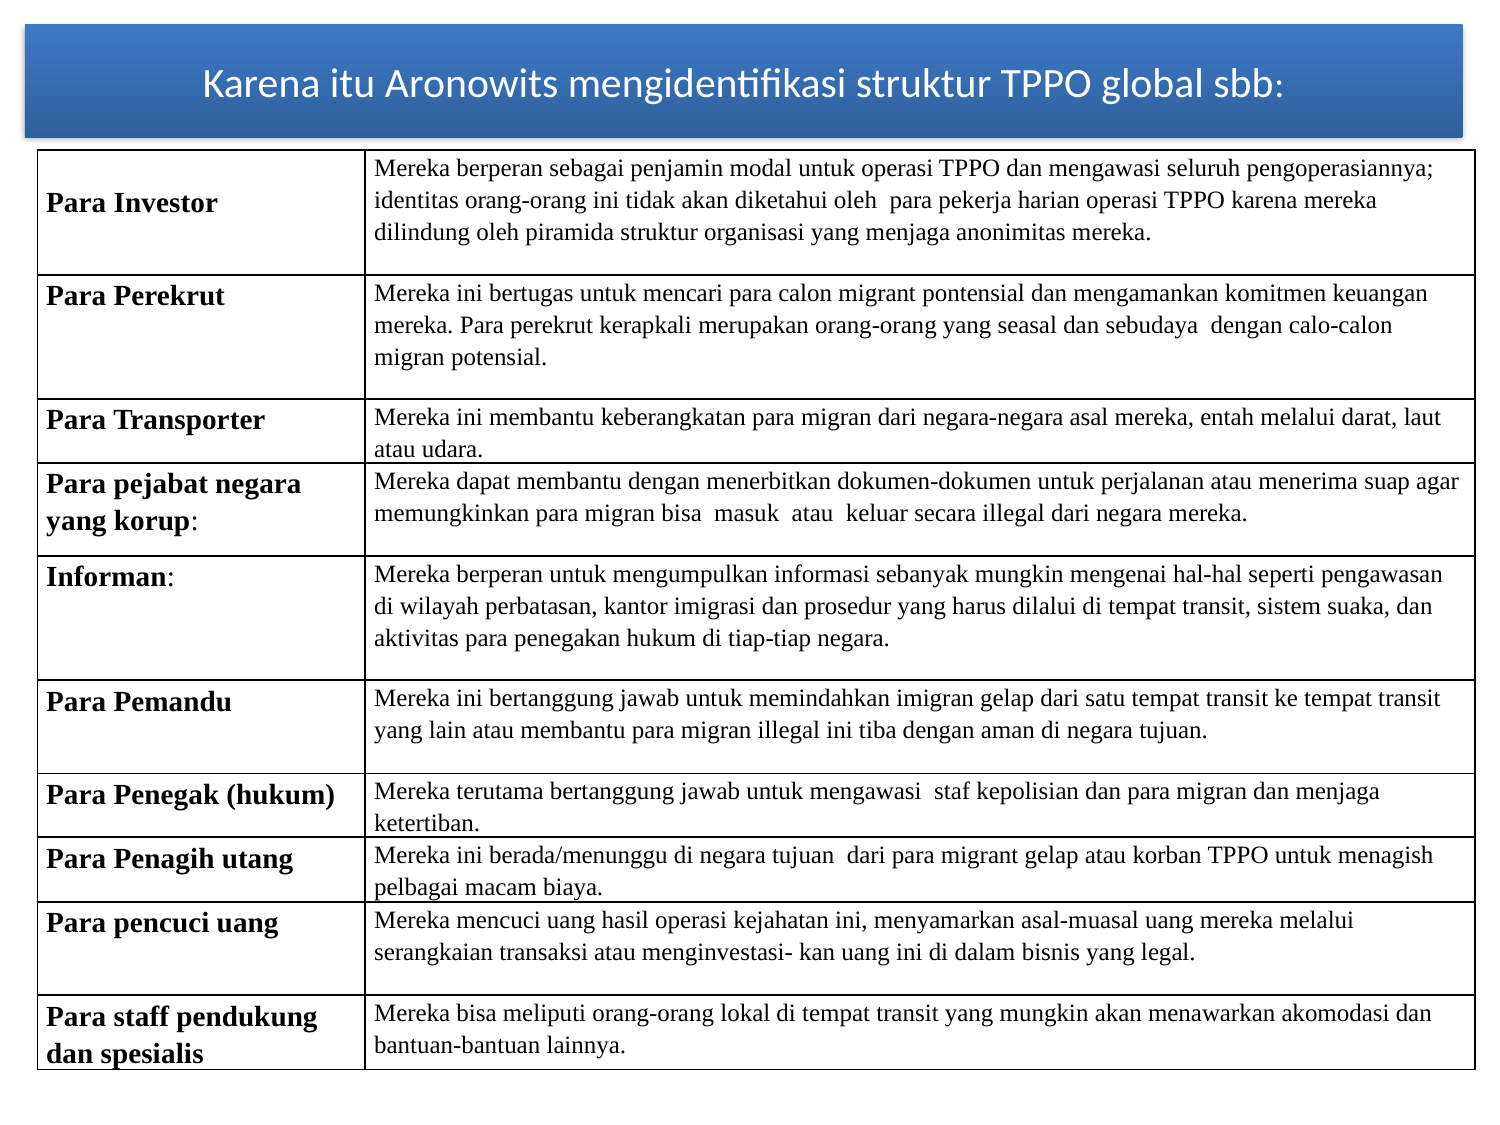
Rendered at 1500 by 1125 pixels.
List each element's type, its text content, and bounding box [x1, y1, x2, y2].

table_cell Mereka ini bertanggung jawab untuk memindahkan imigran gelap dari satu tempat transit ke tempat transit yang lain atau membantu para migran illegal ini tiba dengan aman di negara tujuan. [366, 681, 1474, 773]
table_cell Para pejabat negara yang korup: [38, 464, 364, 555]
table_header Para Investor [38, 151, 364, 274]
table_cell Informan: [38, 557, 364, 679]
table_cell Para Penegak (hukum) [38, 774, 364, 836]
table_header Mereka berperan sebagai penjamin modal untuk operasi TPPO dan mengawasi seluruh pengoperasiannya; identitas orang-orang ini tidak akan diketahui oleh para pekerja harian operasi TPPO karena mereka dilindung oleh piramida struktur organisasi yang menjaga anonimitas mereka. [366, 151, 1474, 274]
title Karena itu Aronowits mengidentifikasi struktur TPPO global sbb: [24, 24, 1463, 138]
table_cell Para pencuci uang [38, 903, 364, 994]
text_box [659, 16, 841, 59]
table_cell Mereka berperan untuk mengumpulkan informasi sebanyak mungkin mengenai hal-hal seperti pengawasan di wilayah perbatasan, kantor imigrasi dan prosedur yang harus dilalui di tempat transit, sistem suaka, dan aktivitas para penegakan hukum di tiap-tiap negara. [366, 557, 1474, 679]
table_cell Para Penagih utang [38, 838, 364, 901]
table_cell Para Pemandu [38, 681, 364, 773]
table_cell Mereka bisa meliputi orang-orang lokal di tempat transit yang mungkin akan menawarkan akomodasi dan bantuan-bantuan lainnya. [366, 996, 1474, 1069]
table_cell Mereka ini bertugas untuk mencari para calon migrant pontensial dan mengamankan komitmen keuangan mereka. Para perekrut kerapkali merupakan orang-orang yang seasal dan sebudaya dengan calo-calon migran potensial. [366, 276, 1474, 398]
table_cell Para Perekrut [38, 276, 364, 398]
table_cell Mereka dapat membantu dengan menerbitkan dokumen-dokumen untuk perjalanan atau menerima suap agar memungkinkan para migran bisa masuk atau keluar secara illegal dari negara mereka. [366, 464, 1474, 555]
table_cell Para staff pendukung dan spesialis [38, 996, 364, 1069]
table_cell Mereka mencuci uang hasil operasi kejahatan ini, menyamarkan asal-muasal uang mereka melalui serangkaian transaksi atau menginvestasi- kan uang ini di dalam bisnis yang legal. [366, 903, 1474, 994]
table_cell Mereka ini membantu keberangkatan para migran dari negara-negara asal mereka, entah melalui darat, laut atau udara. [366, 400, 1474, 462]
table_cell Para Transporter [38, 400, 364, 462]
table_cell Mereka ini berada/menunggu di negara tujuan dari para migrant gelap atau korban TPPO untuk menagish pelbagai macam biaya. [366, 838, 1474, 901]
table_cell Mereka terutama bertanggung jawab untuk mengawasi staf kepolisian dan para migran dan menjaga ketertiban. [366, 774, 1474, 836]
